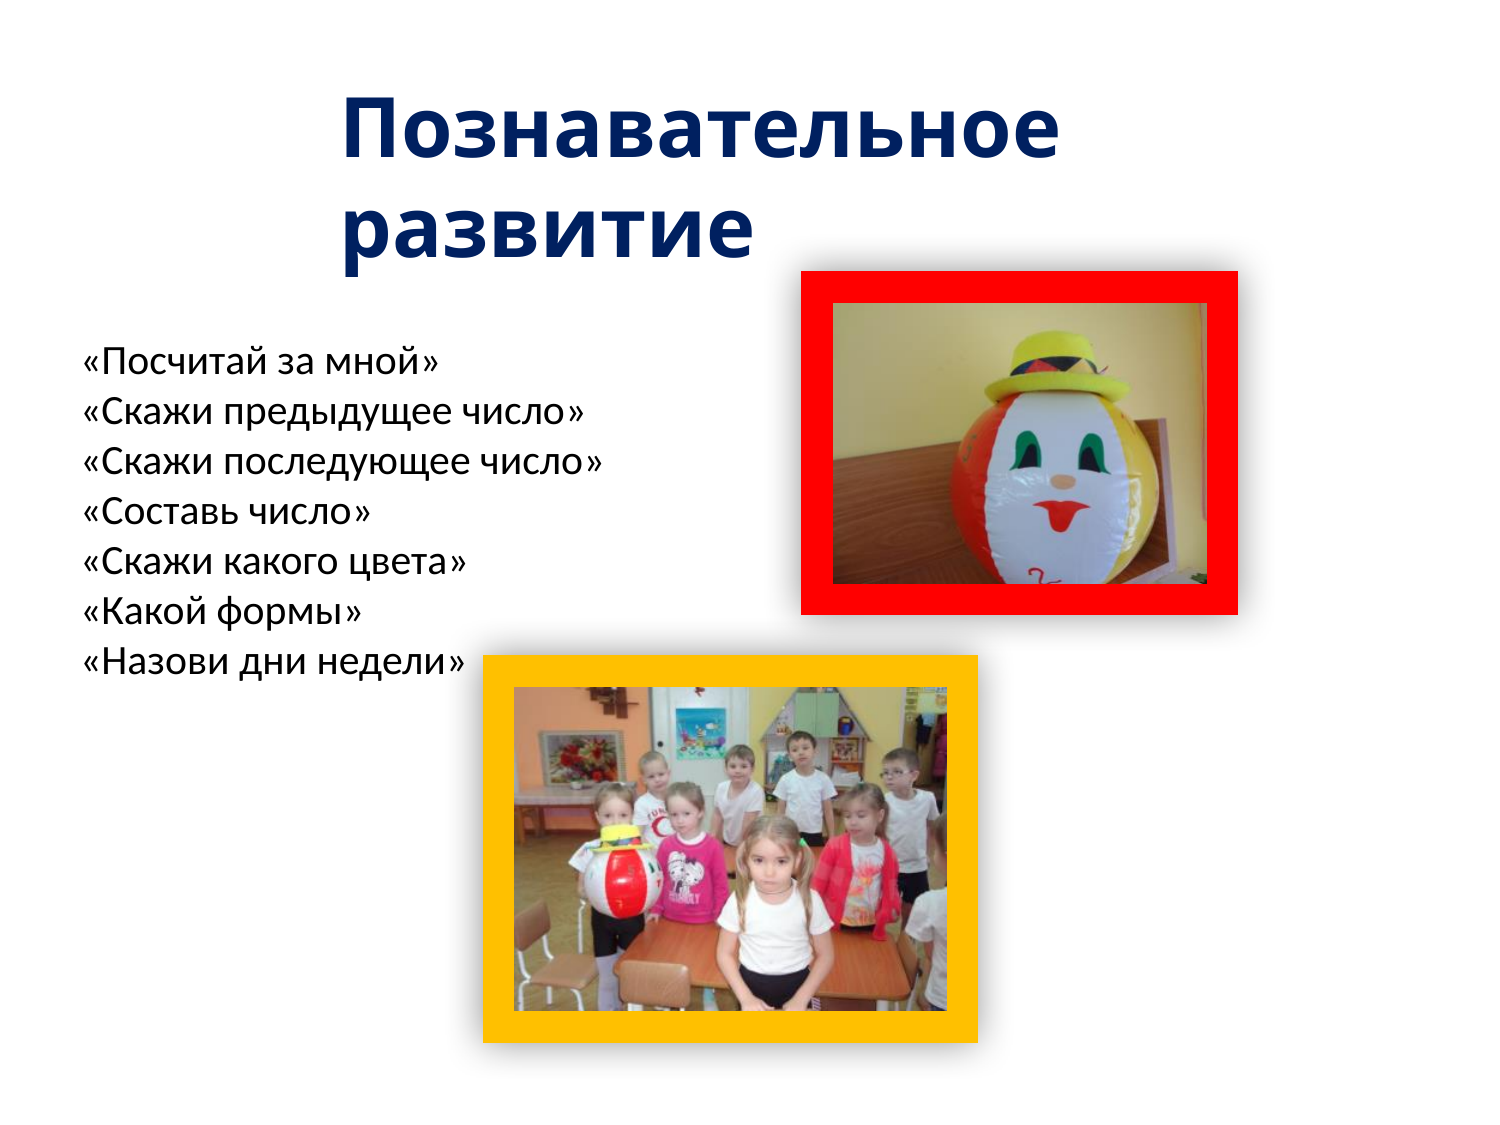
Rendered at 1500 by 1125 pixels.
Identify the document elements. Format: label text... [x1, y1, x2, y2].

picture [832, 302, 1208, 584]
title «Посчитай за мной» «Скажи предыдущее число» «Скажи последующее число» «Составь число» «Скажи какого цвета» «Какой формы» «Назови дни недели» [996, 231, 1425, 835]
title «Посчитай за мной» «Скажи предыдущее число» «Скажи последующее число» «Составь число» «Скажи какого цвета» «Какой формы» «Назови дни недели» [64, 231, 781, 835]
text_box Познавательное развитие [324, 66, 1388, 281]
picture [513, 686, 948, 1012]
